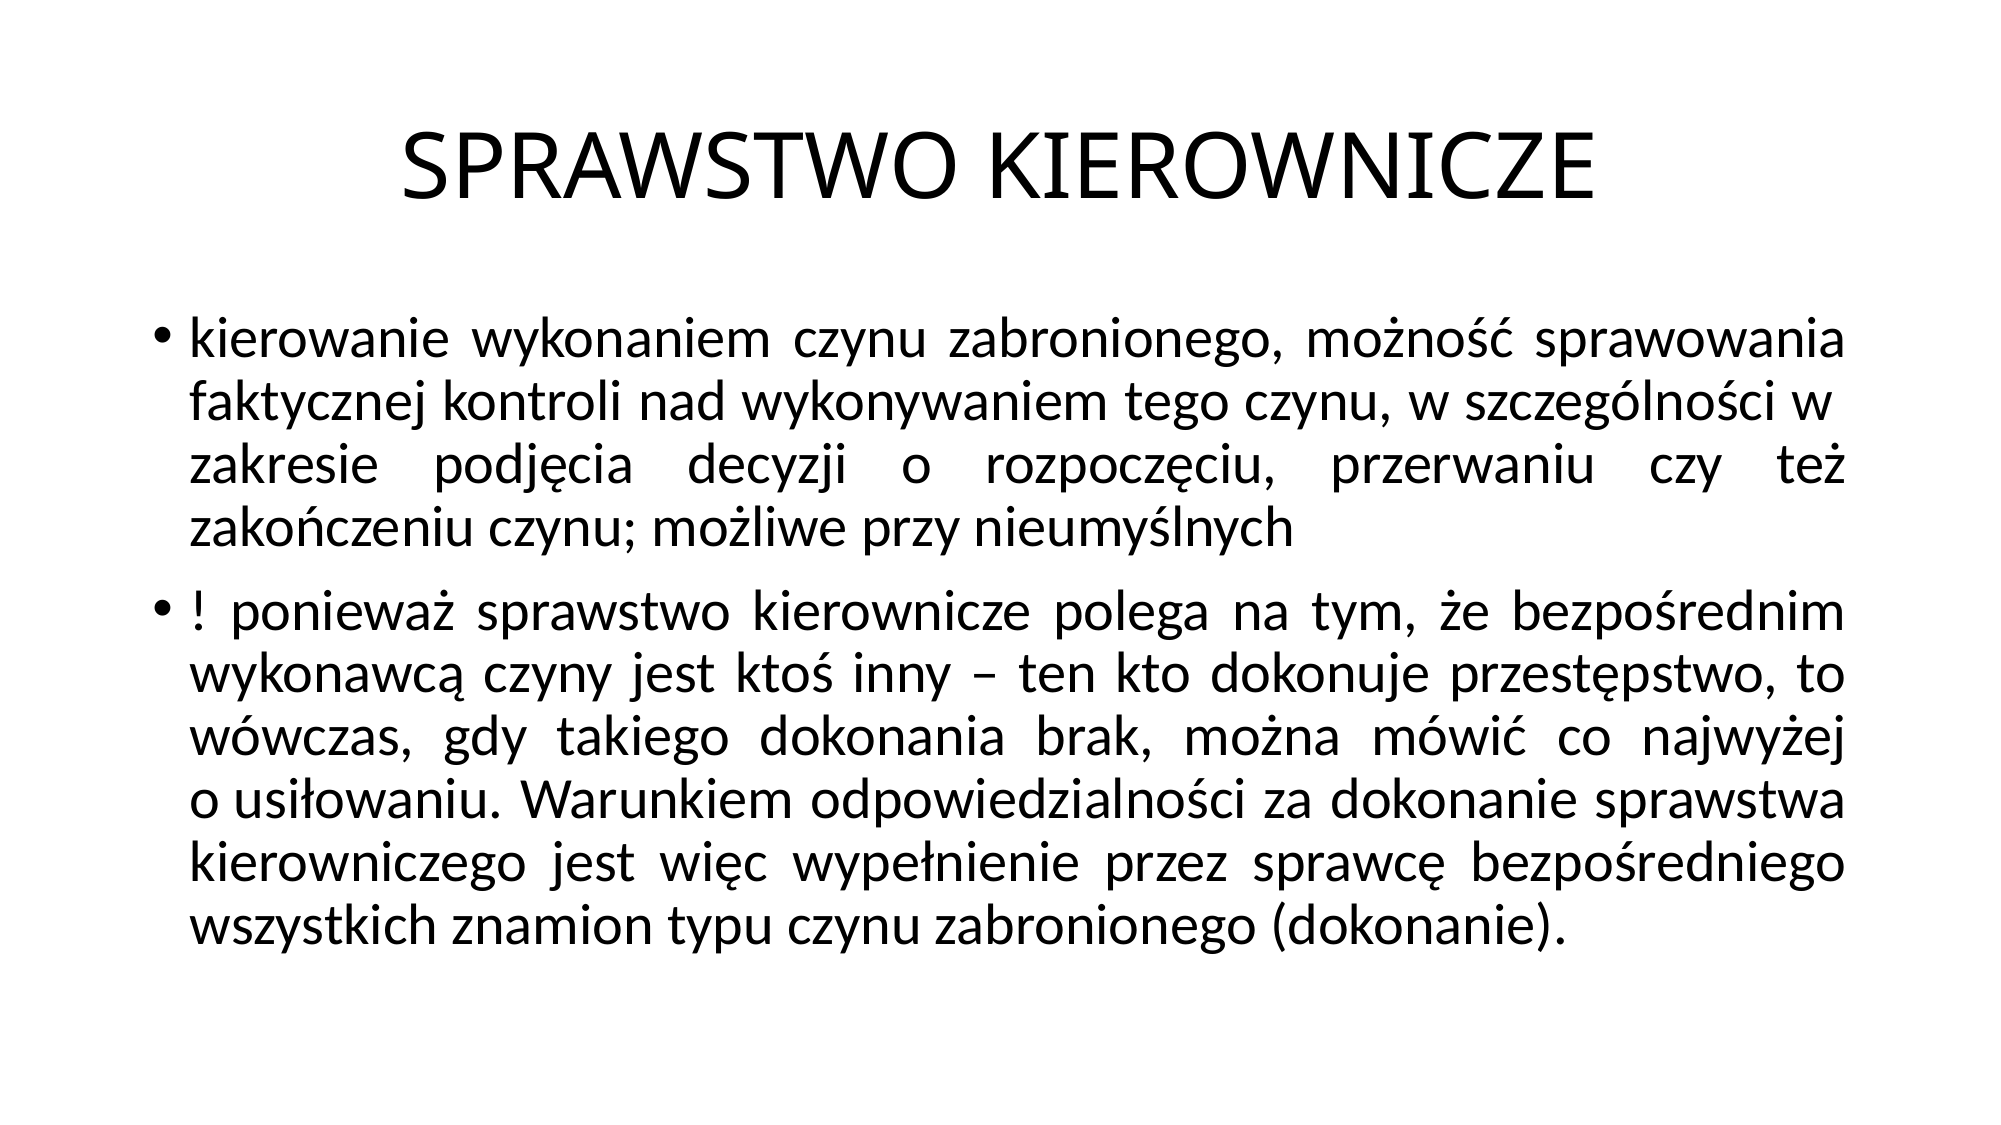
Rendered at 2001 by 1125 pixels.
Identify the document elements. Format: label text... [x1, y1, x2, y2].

title SPRAWSTWO KIEROWNICZE [137, 59, 1863, 278]
list kierowanie wykonaniem czynu zabronionego, możność sprawowania faktycznej kontroli nad wykonywaniem tego czynu, w szczególności w zakresie podjęcia decyzji o rozpoczęciu, przerwaniu czy też zakończeniu czynu; możliwe przy nieumyślnych ! ponieważ sprawstwo kierownicze polega na tym, że bezpośrednim wykonawcą czyny jest ktoś inny – ten kto dokonuje przestępstwo, to wówczas, gdy takiego dokonania brak, można mówić co najwyżej o usiłowaniu. Warunkiem odpowiedzialności za dokonanie sprawstwa kierowniczego jest więc wypełnienie przez sprawcę bezpośredniego wszystkich znamion typu czynu zabronionego (dokonanie). [137, 299, 1863, 1014]
